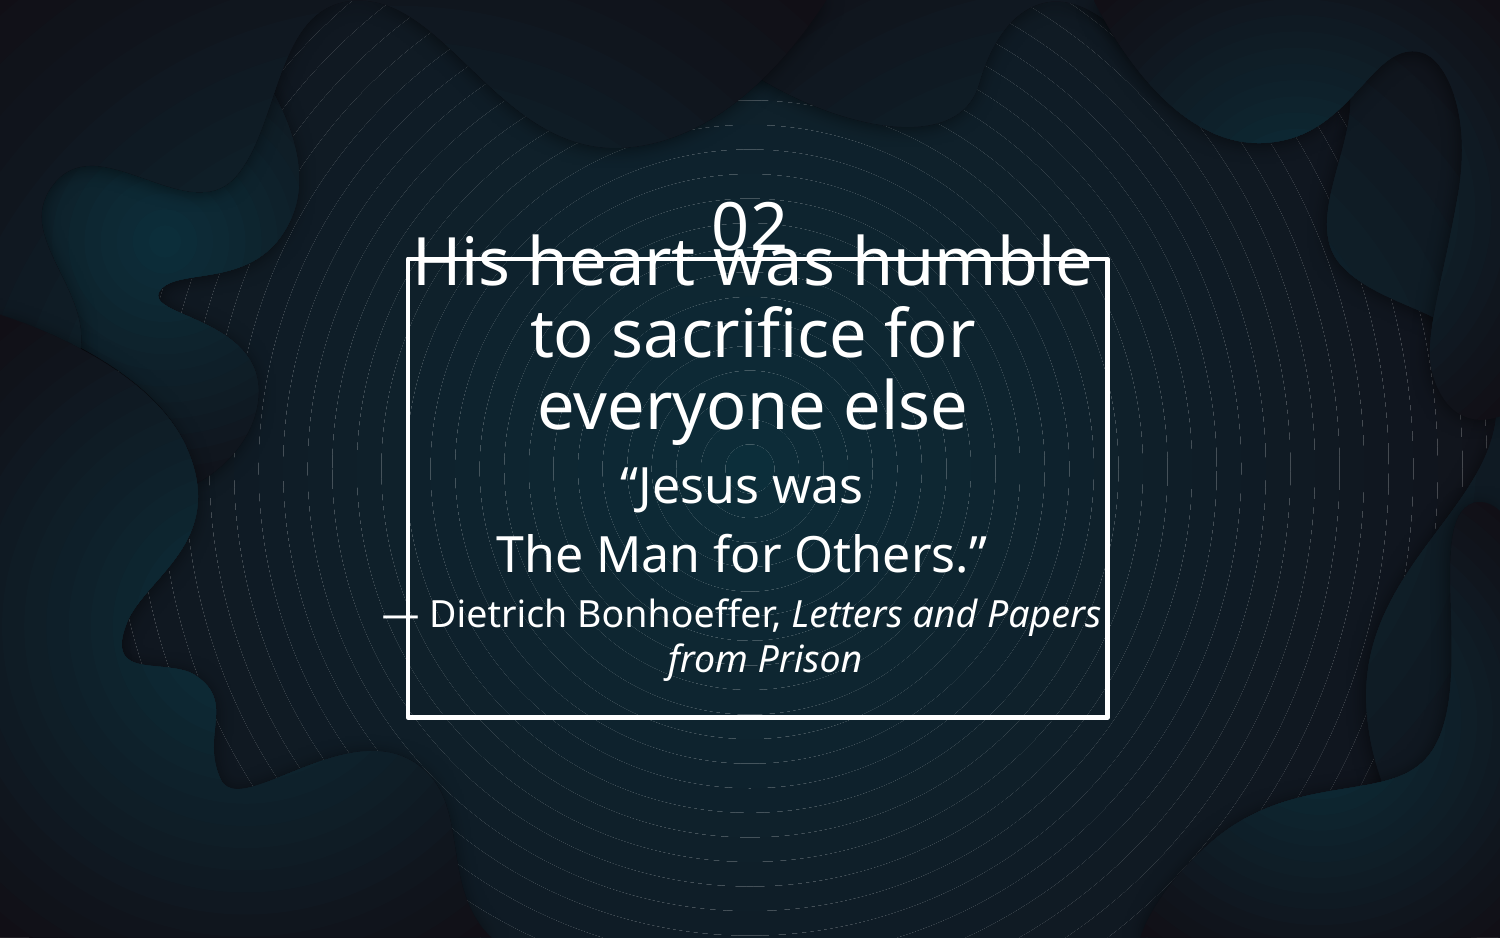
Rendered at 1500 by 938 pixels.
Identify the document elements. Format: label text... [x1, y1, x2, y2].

title 02 [462, 194, 1038, 271]
subtitle “Jesus was The Man for Others.” — Dietrich Bonhoeffer, Letters and Papers from Prison [266, 448, 1115, 579]
